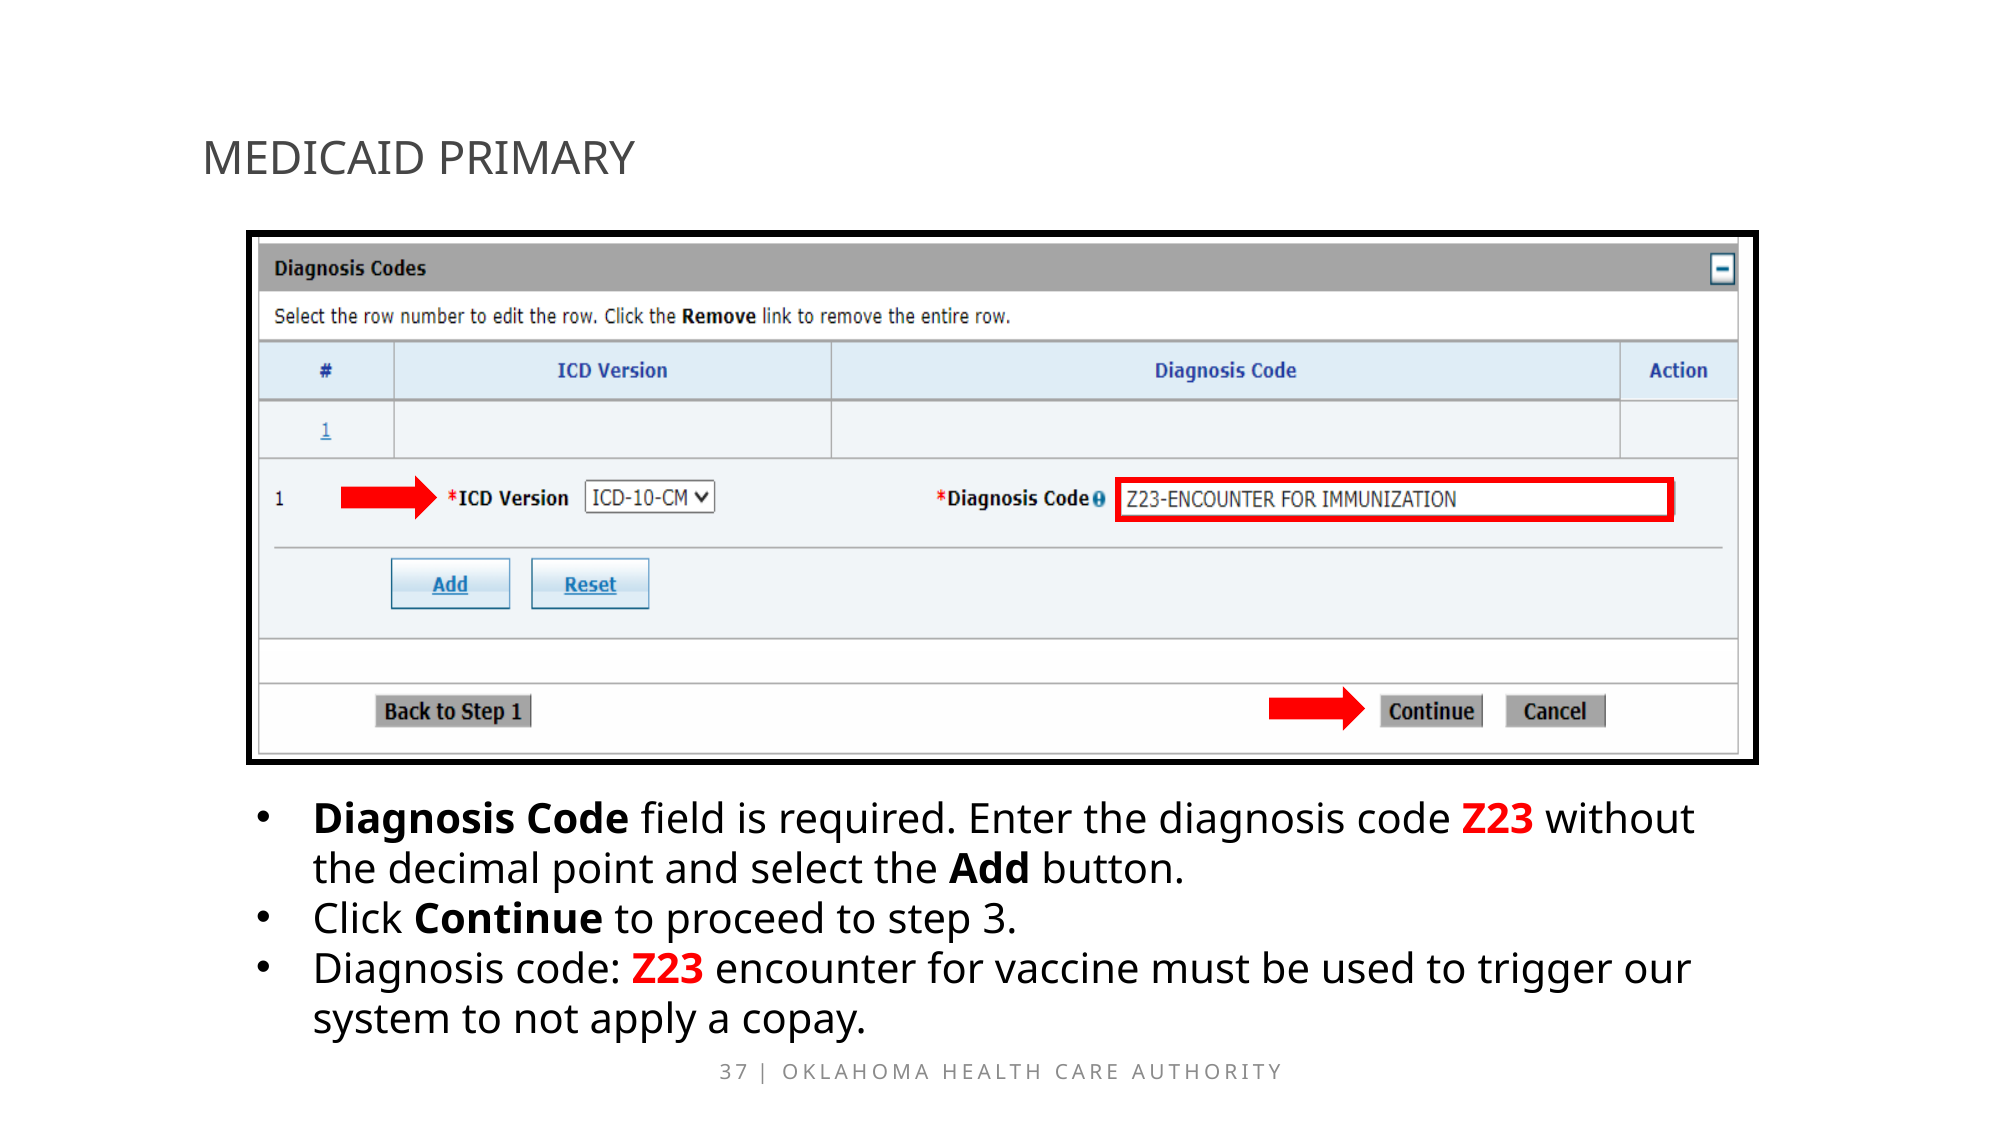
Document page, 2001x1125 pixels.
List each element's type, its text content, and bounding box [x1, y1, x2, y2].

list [249, 236, 1756, 763]
text_box [248, 232, 1757, 763]
title Medicaid primary [186, 27, 1908, 376]
text_box Diagnosis Code field is required. Enter the diagnosis code Z23 without the decimal point and select the Add button. Click Continue to proceed to step 3. Diagnosis code: Z23 encounter for vaccine must be used to trigger our system to not apply a copay. [241, 784, 1751, 1094]
